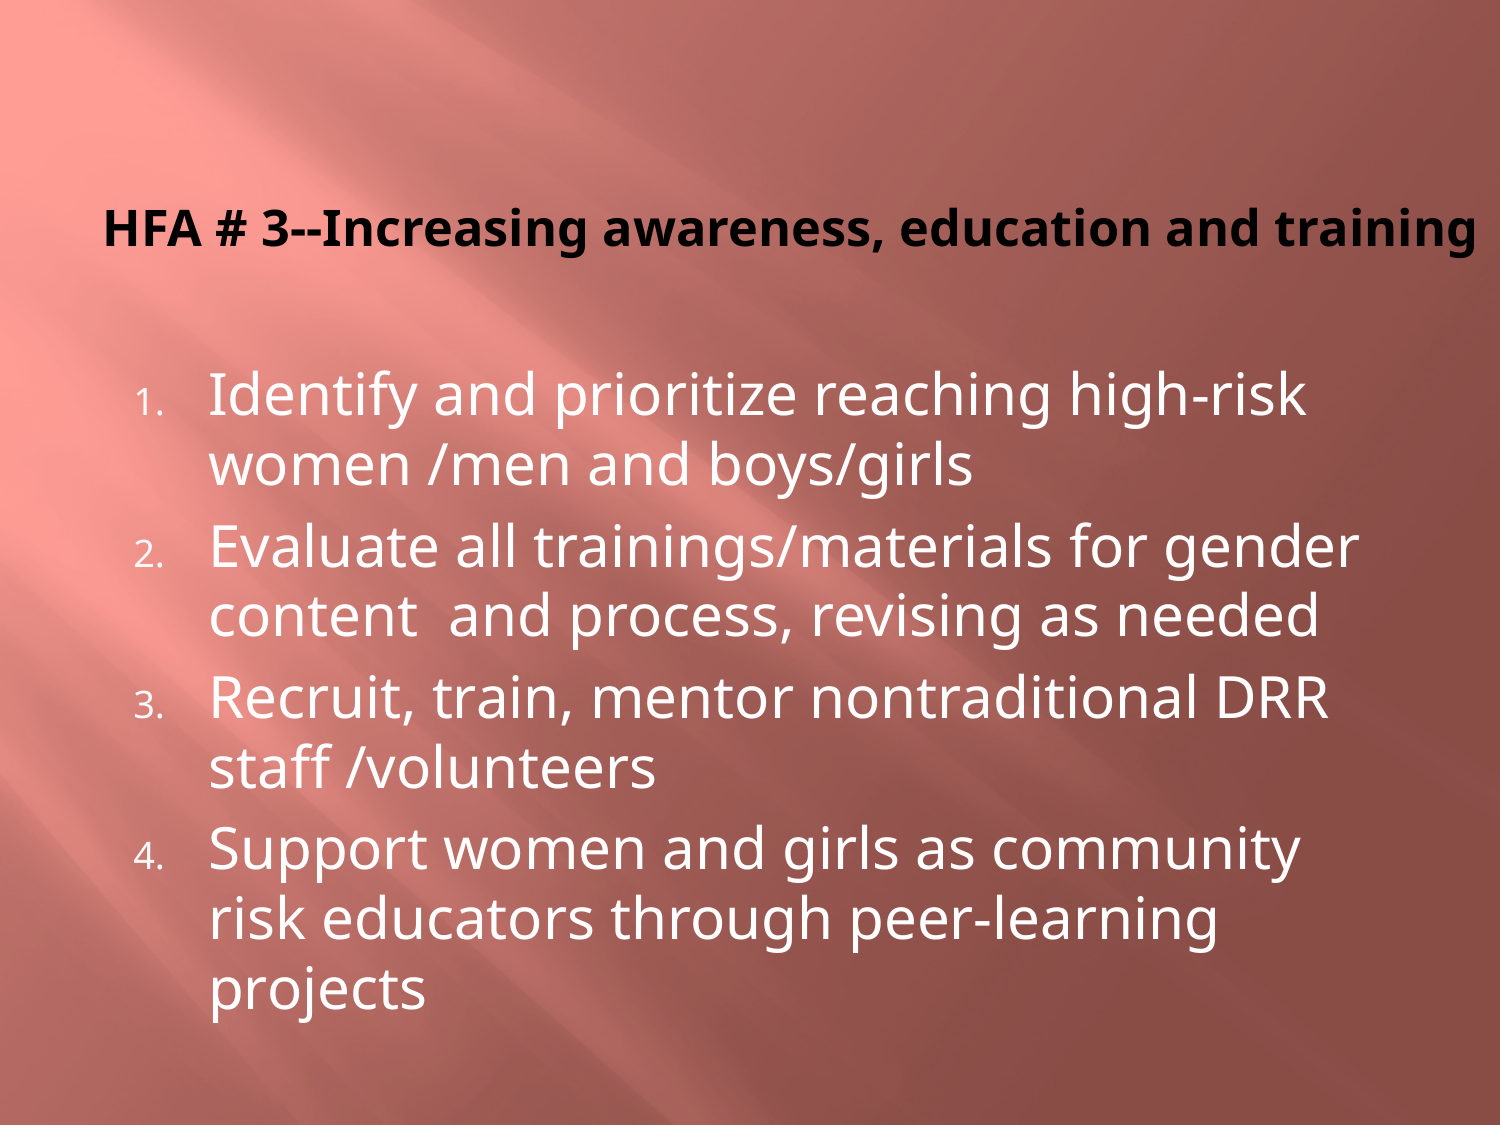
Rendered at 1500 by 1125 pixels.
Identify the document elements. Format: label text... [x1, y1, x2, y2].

title HFA # 3--Increasing awareness, education and training [87, 162, 1500, 350]
list Identify and prioritize reaching high-risk women /men and boys/girls Evaluate all trainings/materials for gender content and process, revising as needed Recruit, train, mentor nontraditional DRR staff /volunteers Support women and girls as community risk educators through peer-learning projects [75, 350, 1425, 1123]
